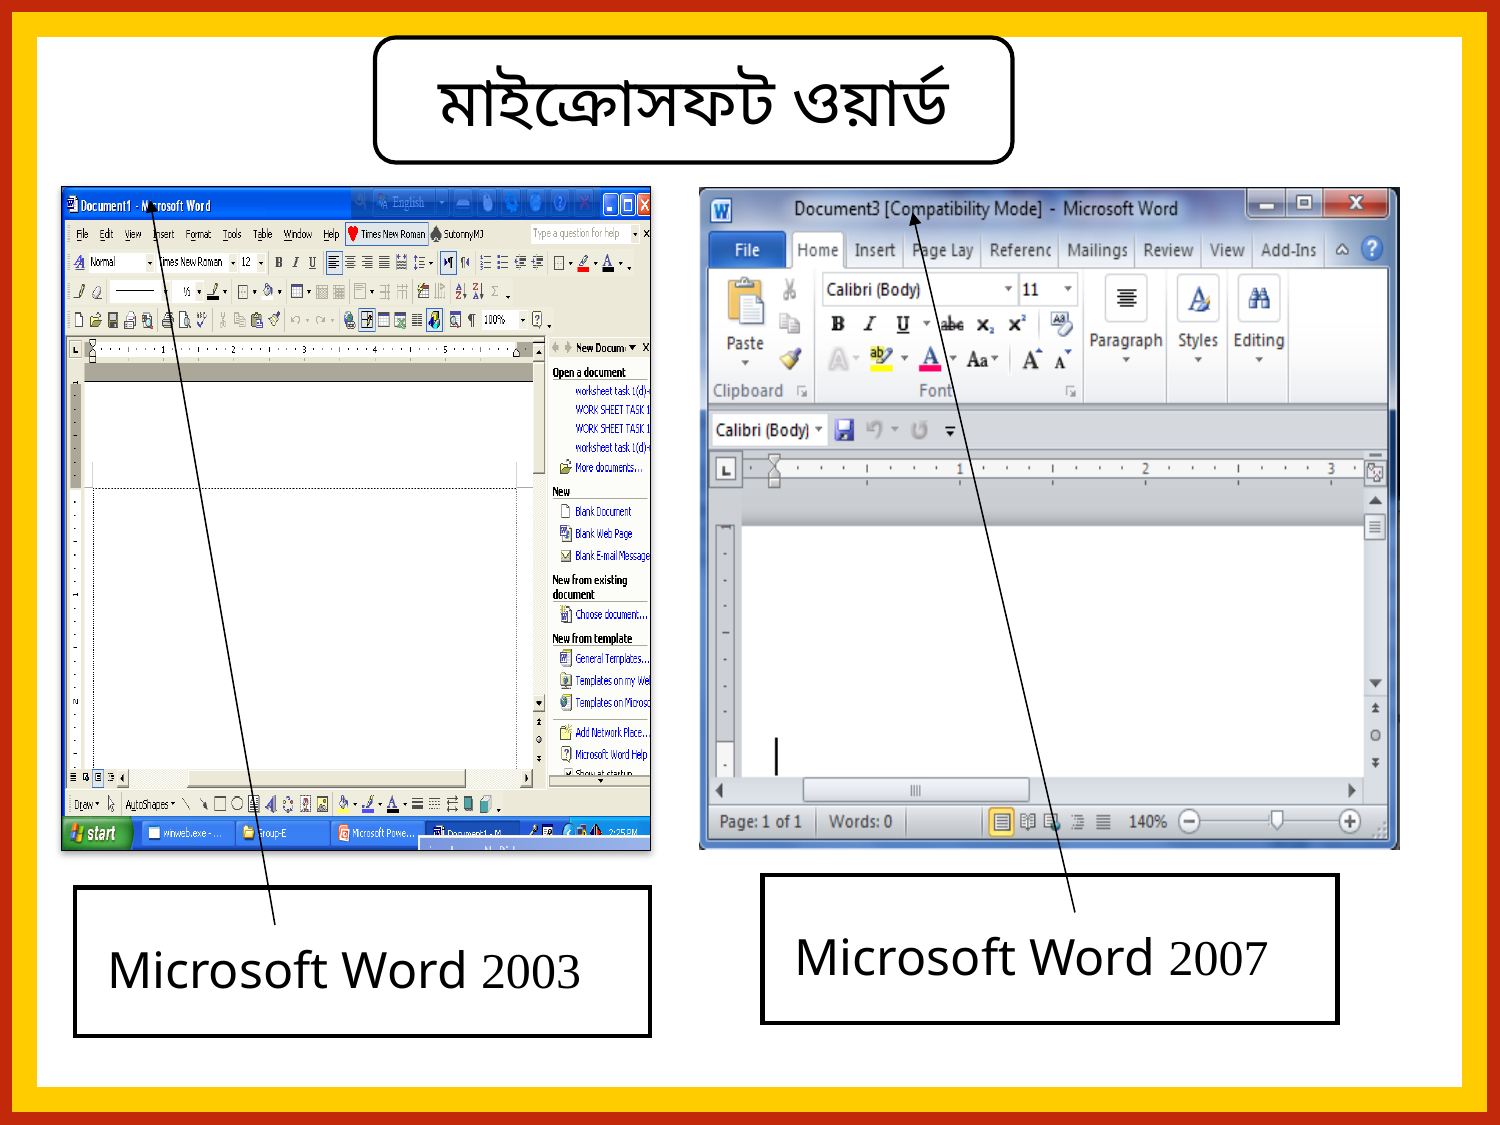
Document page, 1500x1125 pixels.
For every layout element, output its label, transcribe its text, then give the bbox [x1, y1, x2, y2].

text_box [24, 24, 1475, 1100]
picture [699, 187, 1401, 851]
text_box মাইক্রোসফট ওয়ার্ড [374, 37, 1013, 163]
text_box Microsoft Word 2003 [75, 887, 650, 1036]
text_box Microsoft Word 2007 [762, 874, 1338, 1024]
picture [62, 187, 651, 851]
text_box [0, 0, 1500, 1125]
